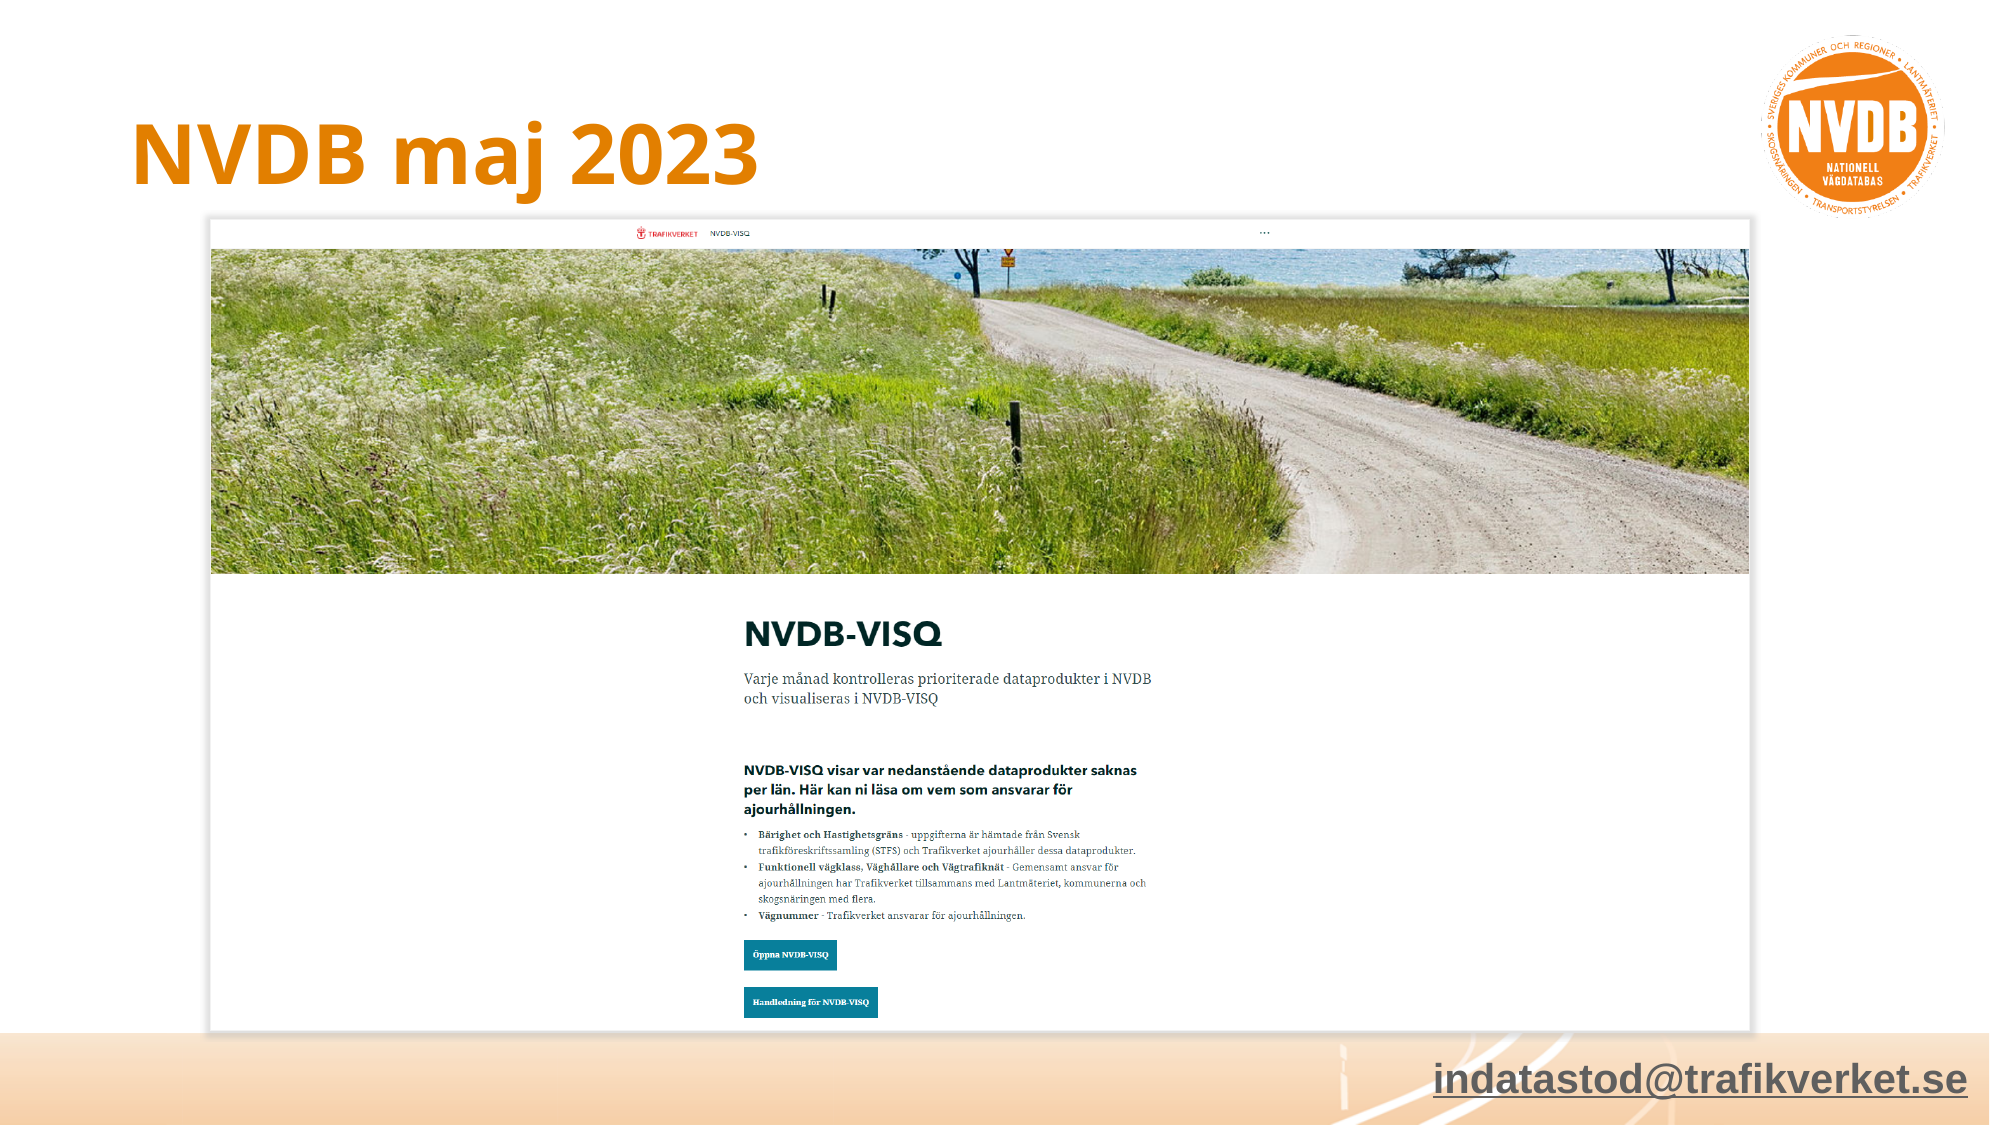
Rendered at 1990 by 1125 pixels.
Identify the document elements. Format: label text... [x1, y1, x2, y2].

text_box NVDB maj 2023 [115, 113, 1713, 215]
picture [209, 219, 1751, 1031]
text_box indatastod@trafikverket.se [1418, 1044, 1990, 1110]
picture [1751, 29, 1951, 226]
picture [0, 1033, 1990, 1125]
